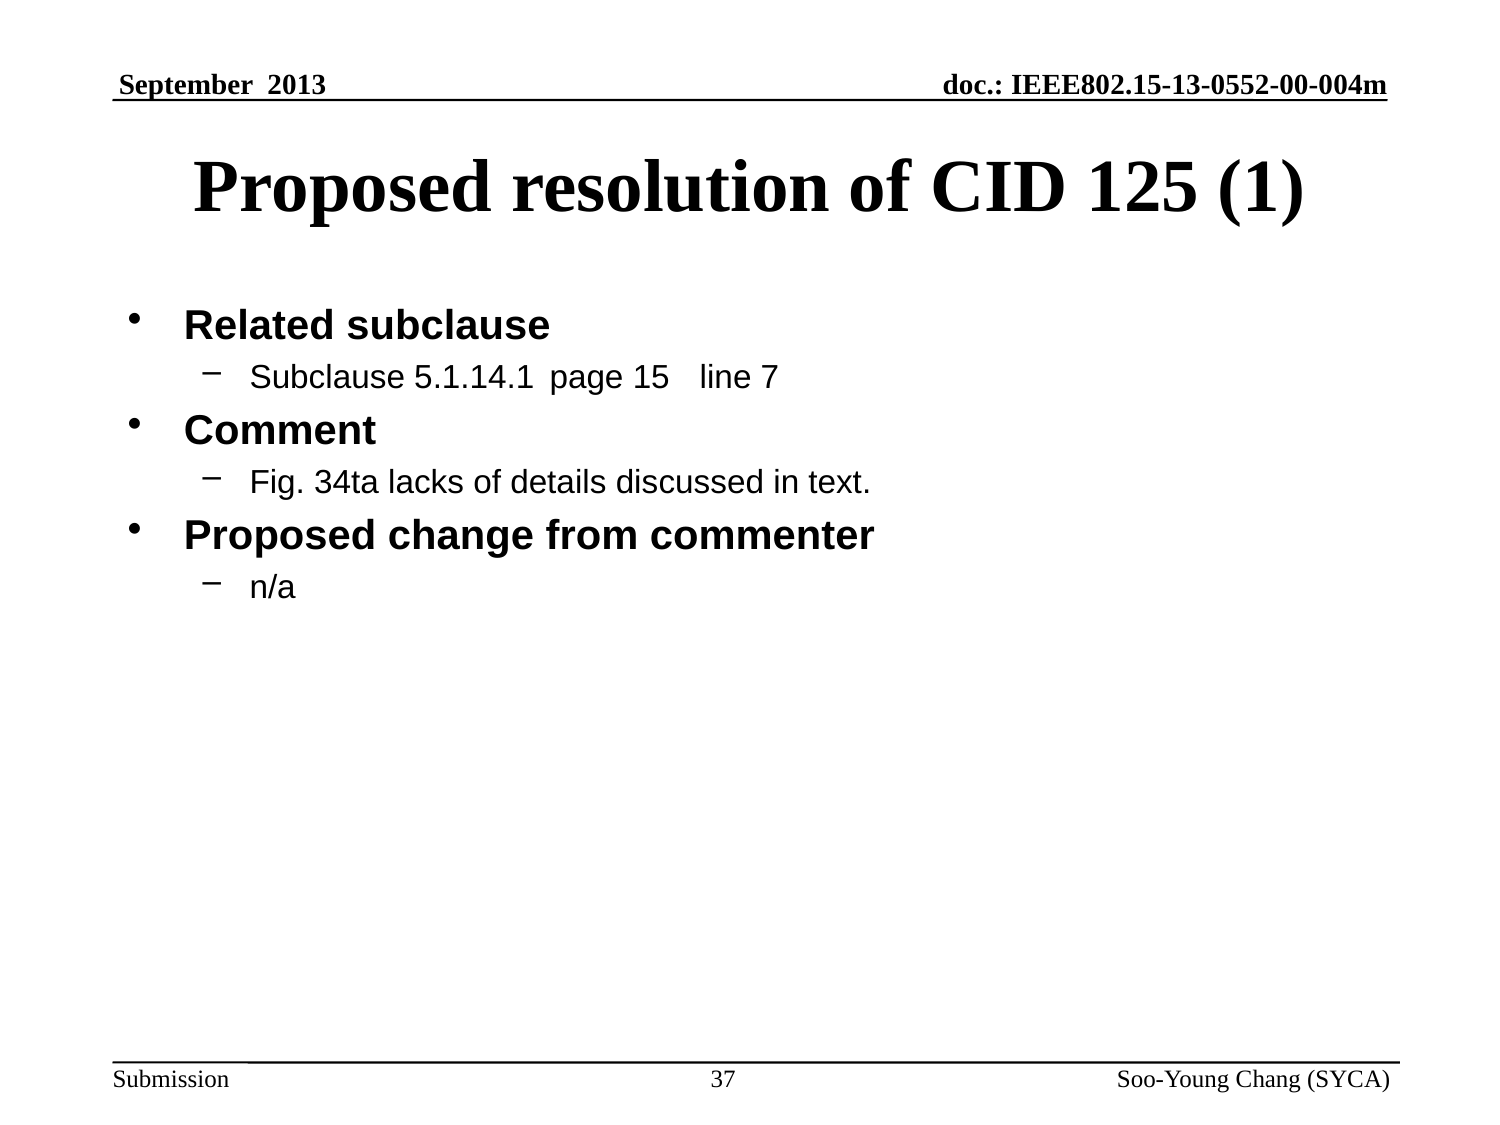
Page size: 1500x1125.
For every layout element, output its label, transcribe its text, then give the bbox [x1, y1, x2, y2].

list Related subclause Subclause 5.1.14.1 page 15 line 7 Comment Fig. 34ta lacks of details discussed in text. Proposed change from commenter n/a [112, 290, 1388, 1001]
title Proposed resolution of CID 125 (1) [112, 125, 1388, 268]
